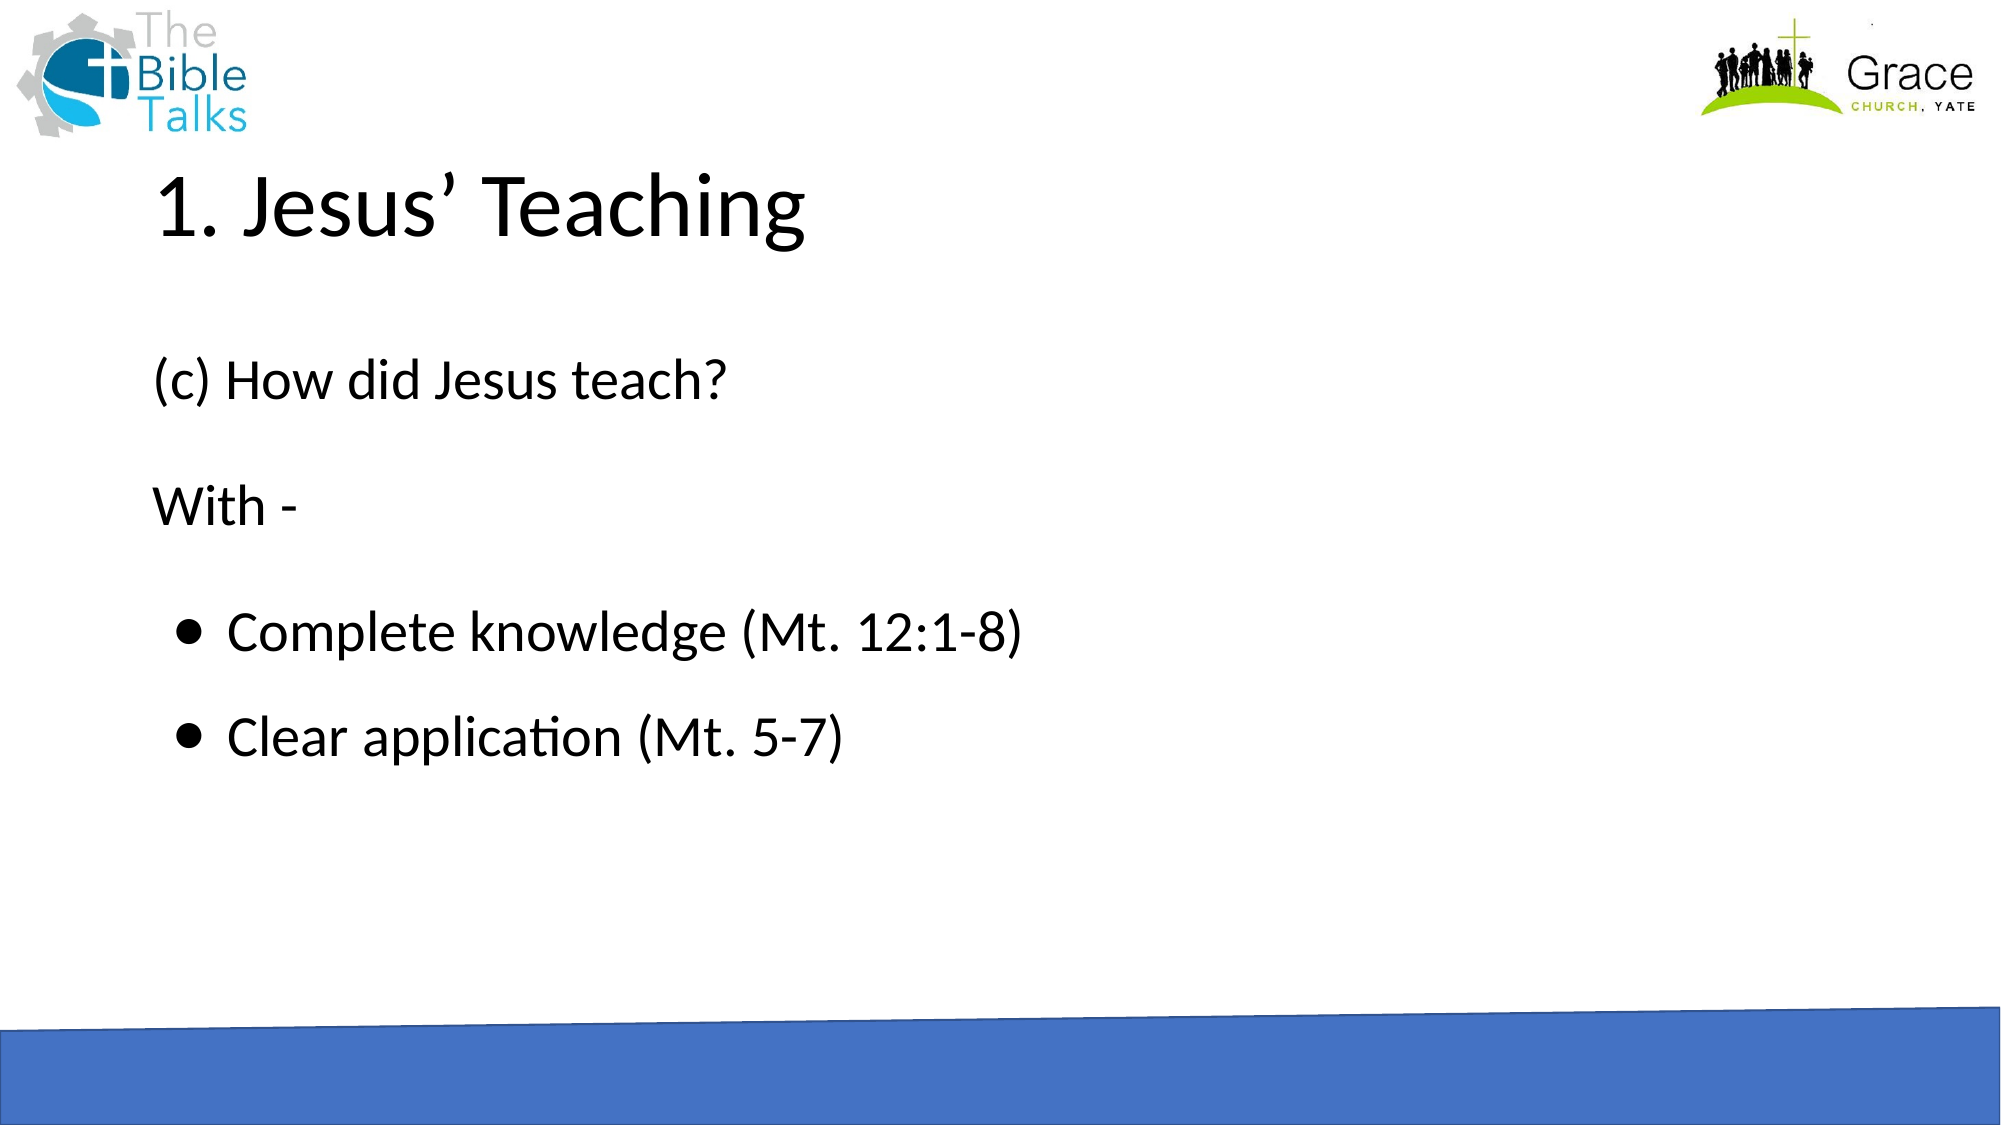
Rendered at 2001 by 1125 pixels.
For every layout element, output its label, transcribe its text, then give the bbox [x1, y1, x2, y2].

picture [1695, 12, 1978, 120]
list (c) How did Jesus teach? With - Complete knowledge (Mt. 12:1-8) Clear application (Mt. 5-7) [137, 299, 1863, 1014]
picture [0, 0, 260, 147]
title 1. Jesus’ Teaching [137, 136, 1863, 278]
